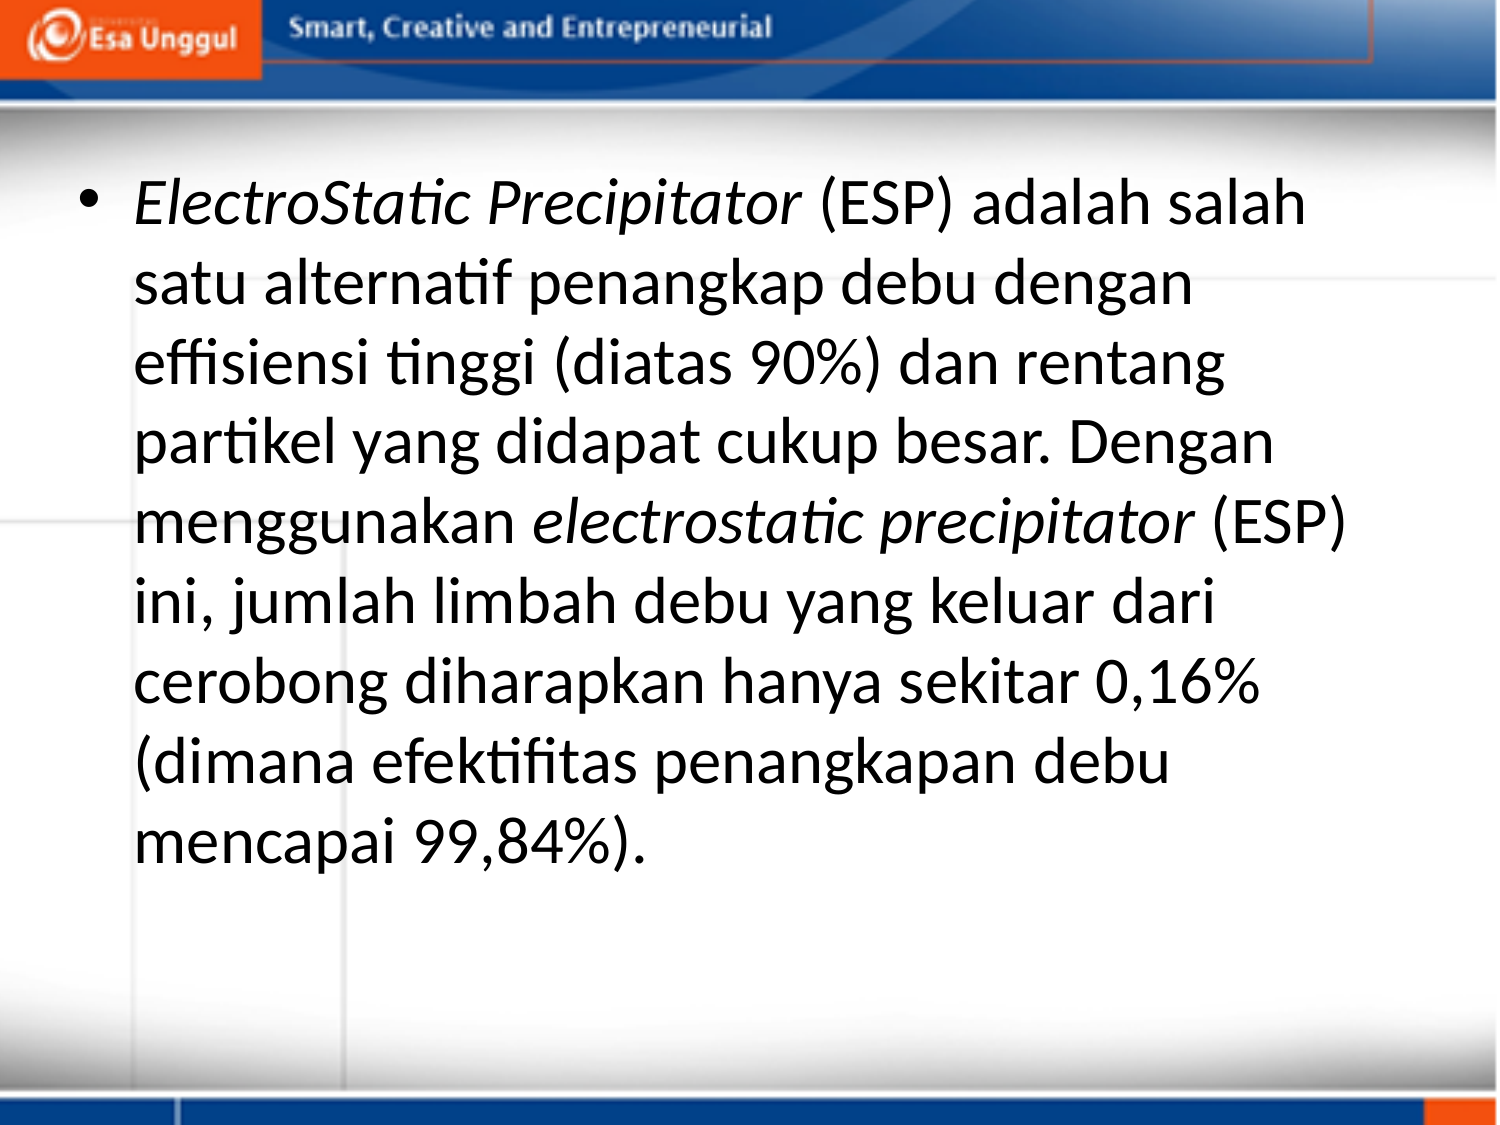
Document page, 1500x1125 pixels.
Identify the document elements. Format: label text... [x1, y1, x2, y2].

picture [0, 0, 1500, 1125]
list ElectroStatic Precipitator (ESP) adalah salah satu alternatif penangkap debu dengan effisiensi tinggi (diatas 90%) dan rentang partikel yang didapat cukup besar. Dengan menggunakan electrostatic precipitator (ESP) ini, jumlah limbah debu yang keluar dari cerobong diharapkan hanya sekitar 0,16% (dimana efektifitas penangkapan debu mencapai 99,84%). [62, 149, 1413, 893]
